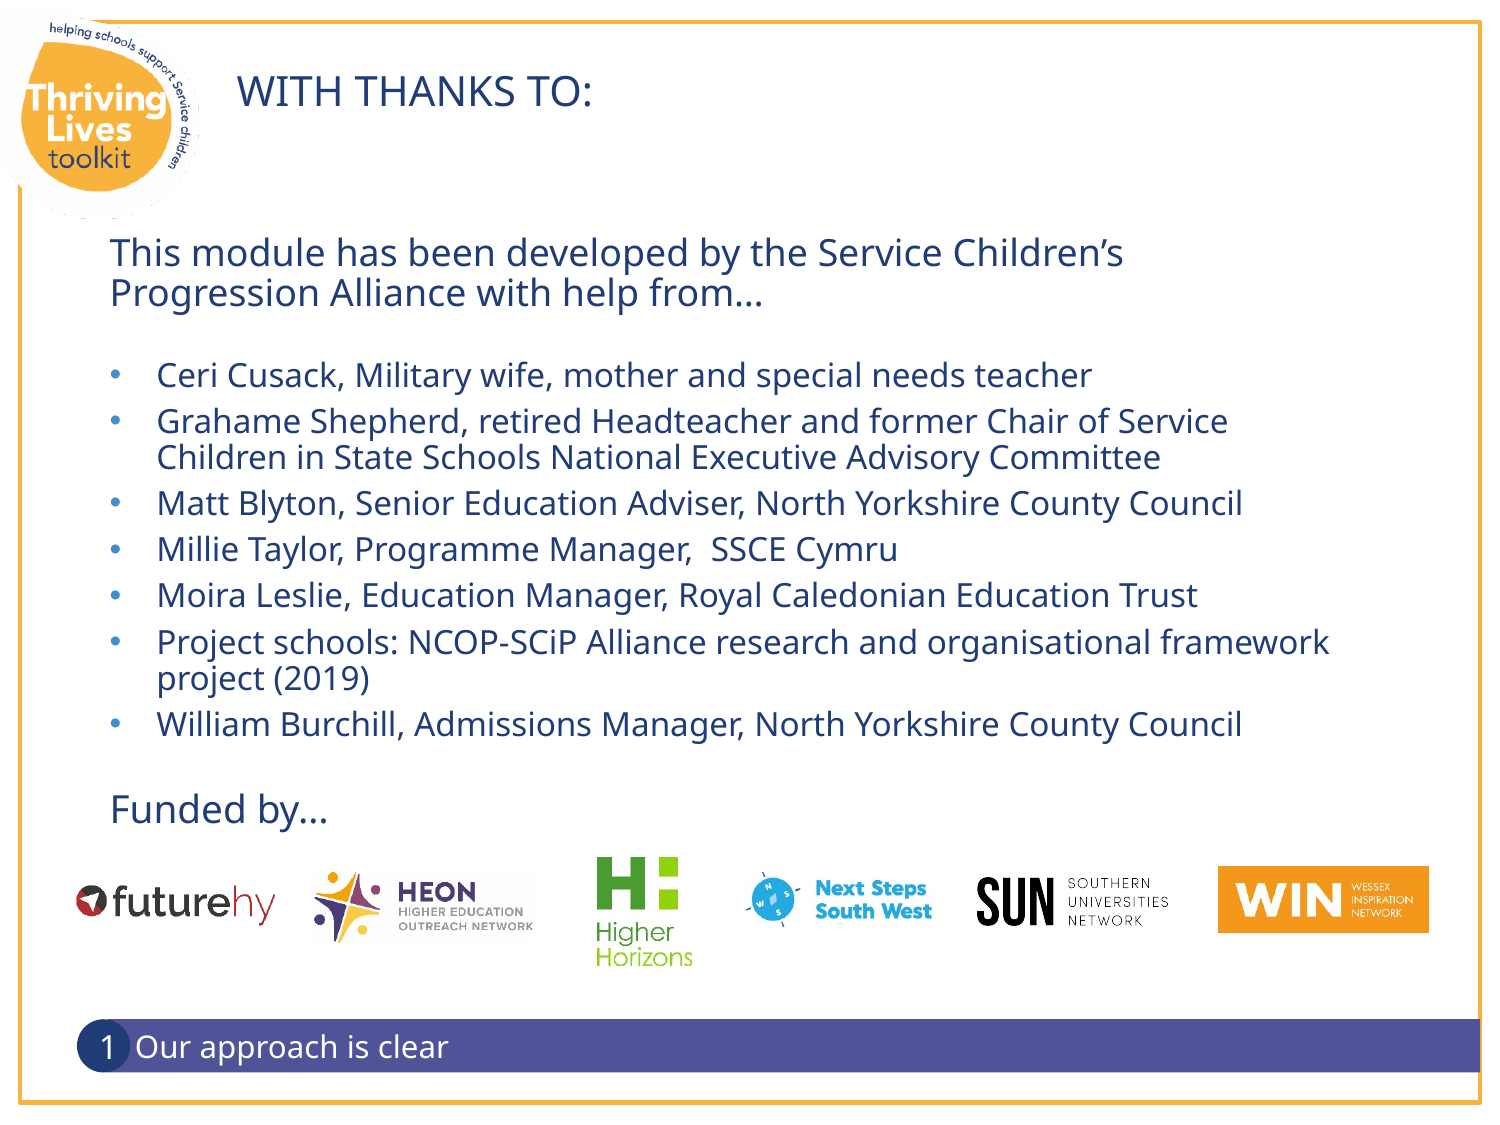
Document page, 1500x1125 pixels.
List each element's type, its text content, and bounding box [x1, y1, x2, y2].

picture [61, 792, 291, 1021]
title WITH THANKS TO: [228, 61, 1477, 158]
picture [313, 872, 533, 943]
picture [977, 876, 1169, 926]
picture [596, 857, 692, 966]
picture [1218, 865, 1429, 933]
picture [0, 9, 199, 219]
text_box Funded by… [102, 782, 1350, 840]
picture [724, 855, 953, 943]
text_box This module has been developed by the Service Children’s Progression Alliance with help from… [102, 226, 1350, 323]
list Ceri Cusack, Military wife, mother and special needs teacher Grahame Shepherd, retired Headteacher and former Chair of Service Children in State Schools National Executive Advisory Committee Matt Blyton, Senior Education Adviser, North Yorkshire County Council Millie Taylor, Programme Manager, SSCE Cymru Moira Leslie, Education Manager, Royal Caledonian Education Trust Project schools: NCOP-SCiP Alliance research and organisational framework project (2019) William Burchill, Admissions Manager, North Yorkshire County Council [101, 350, 1350, 792]
